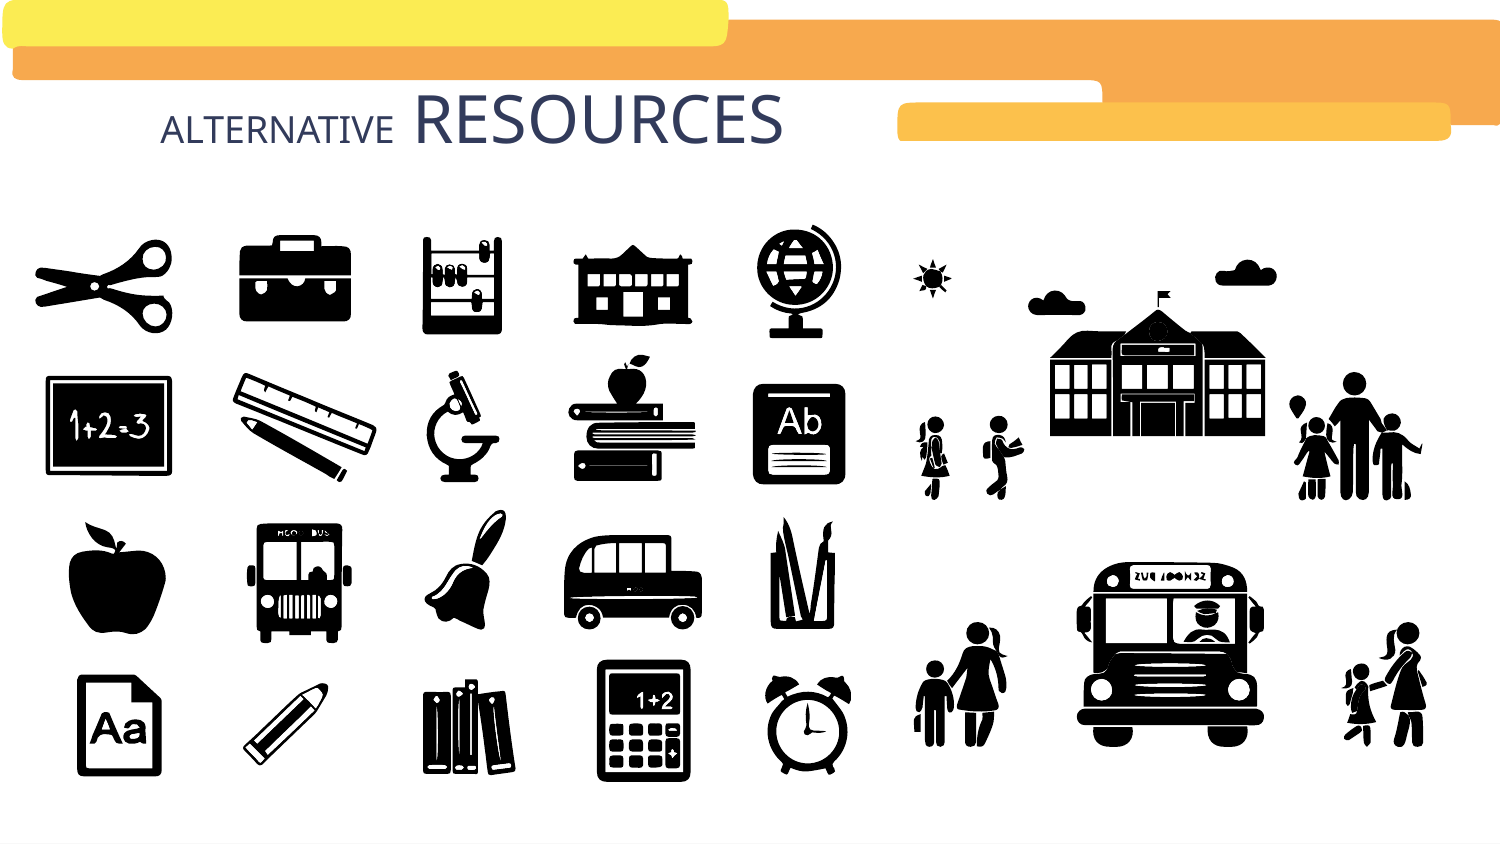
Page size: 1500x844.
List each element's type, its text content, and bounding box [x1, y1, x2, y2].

title ALTERNATIVE RESOURCES [0, 62, 1107, 179]
picture [912, 258, 1428, 747]
picture [34, 223, 852, 782]
